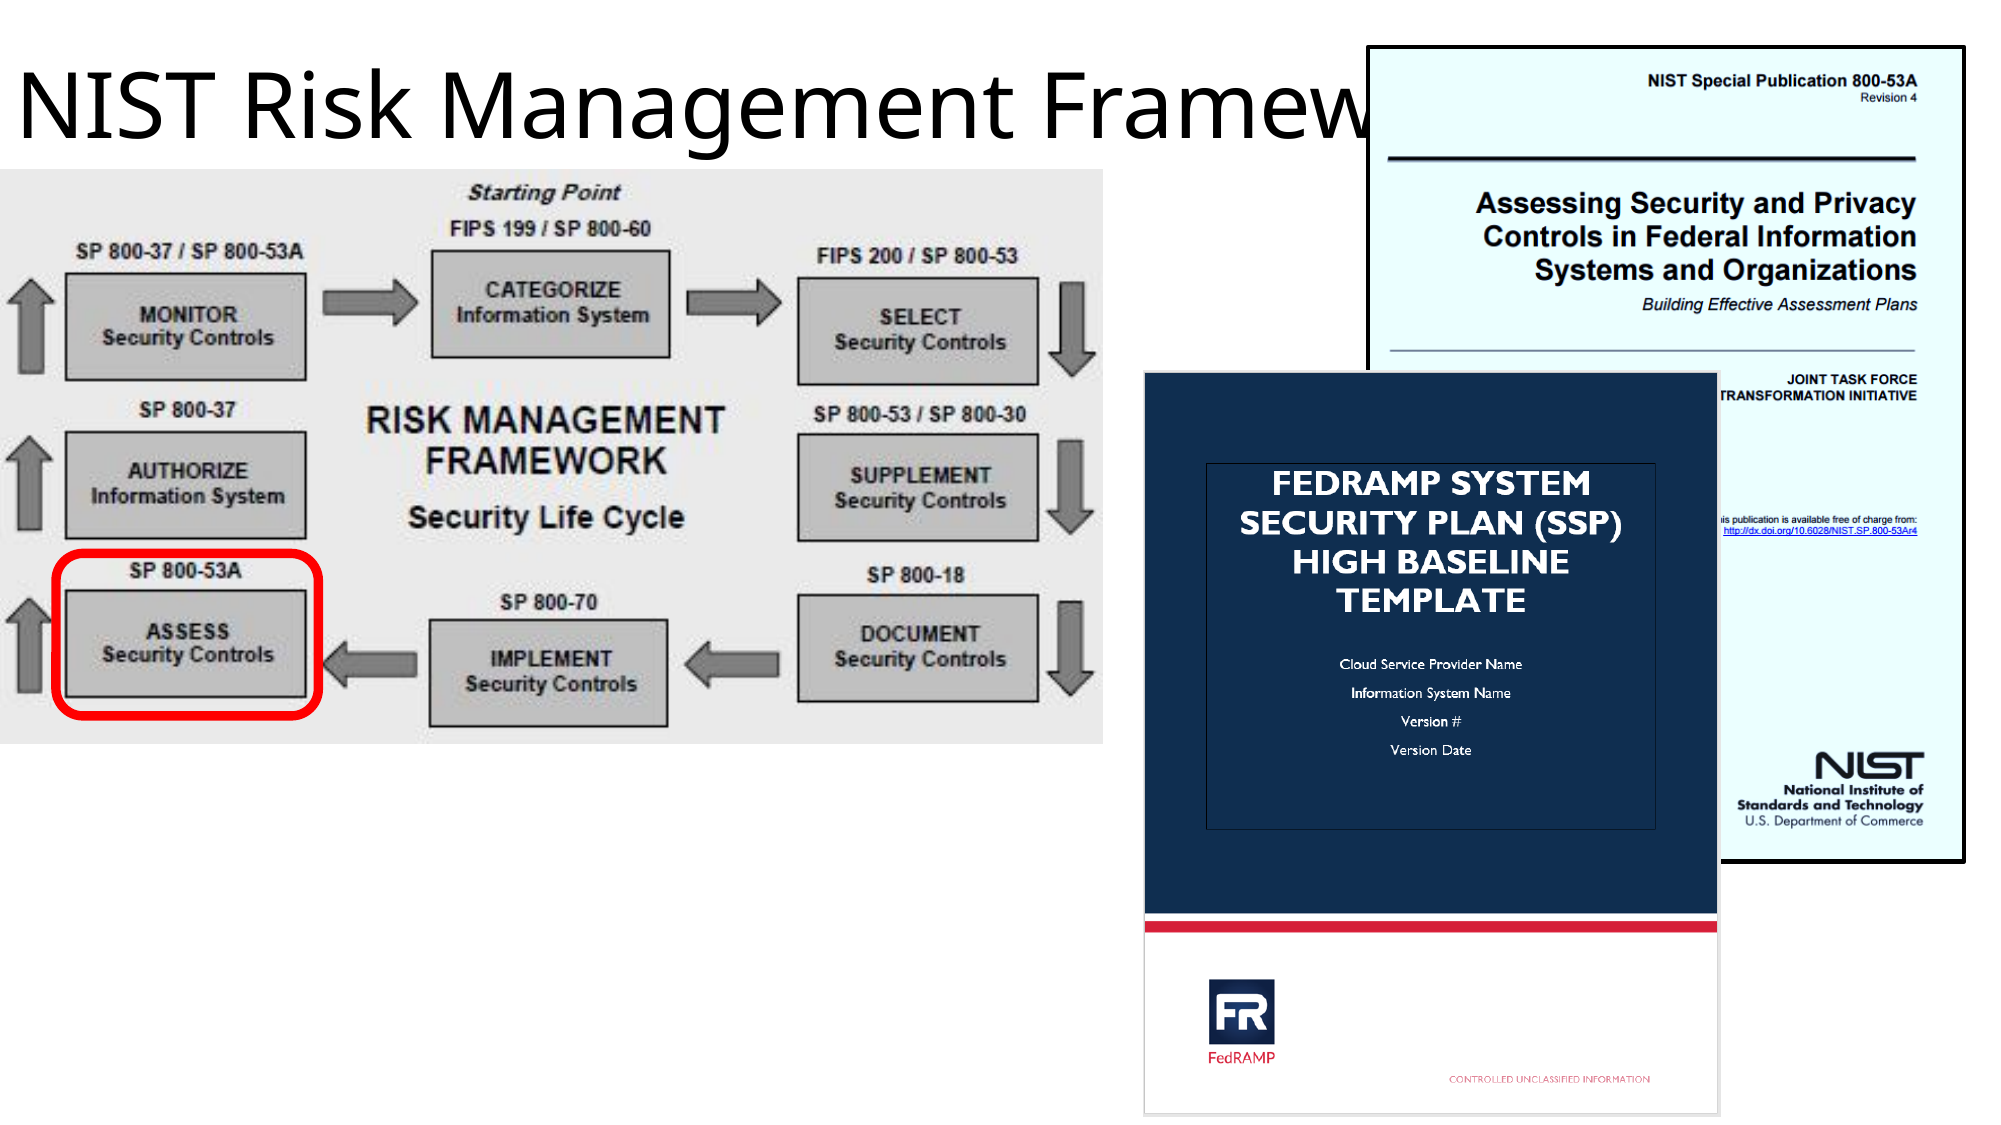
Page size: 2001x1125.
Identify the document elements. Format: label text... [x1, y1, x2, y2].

picture [0, 169, 1103, 744]
picture [1143, 48, 1963, 1117]
title NIST Risk Management Framework [0, 0, 1725, 218]
